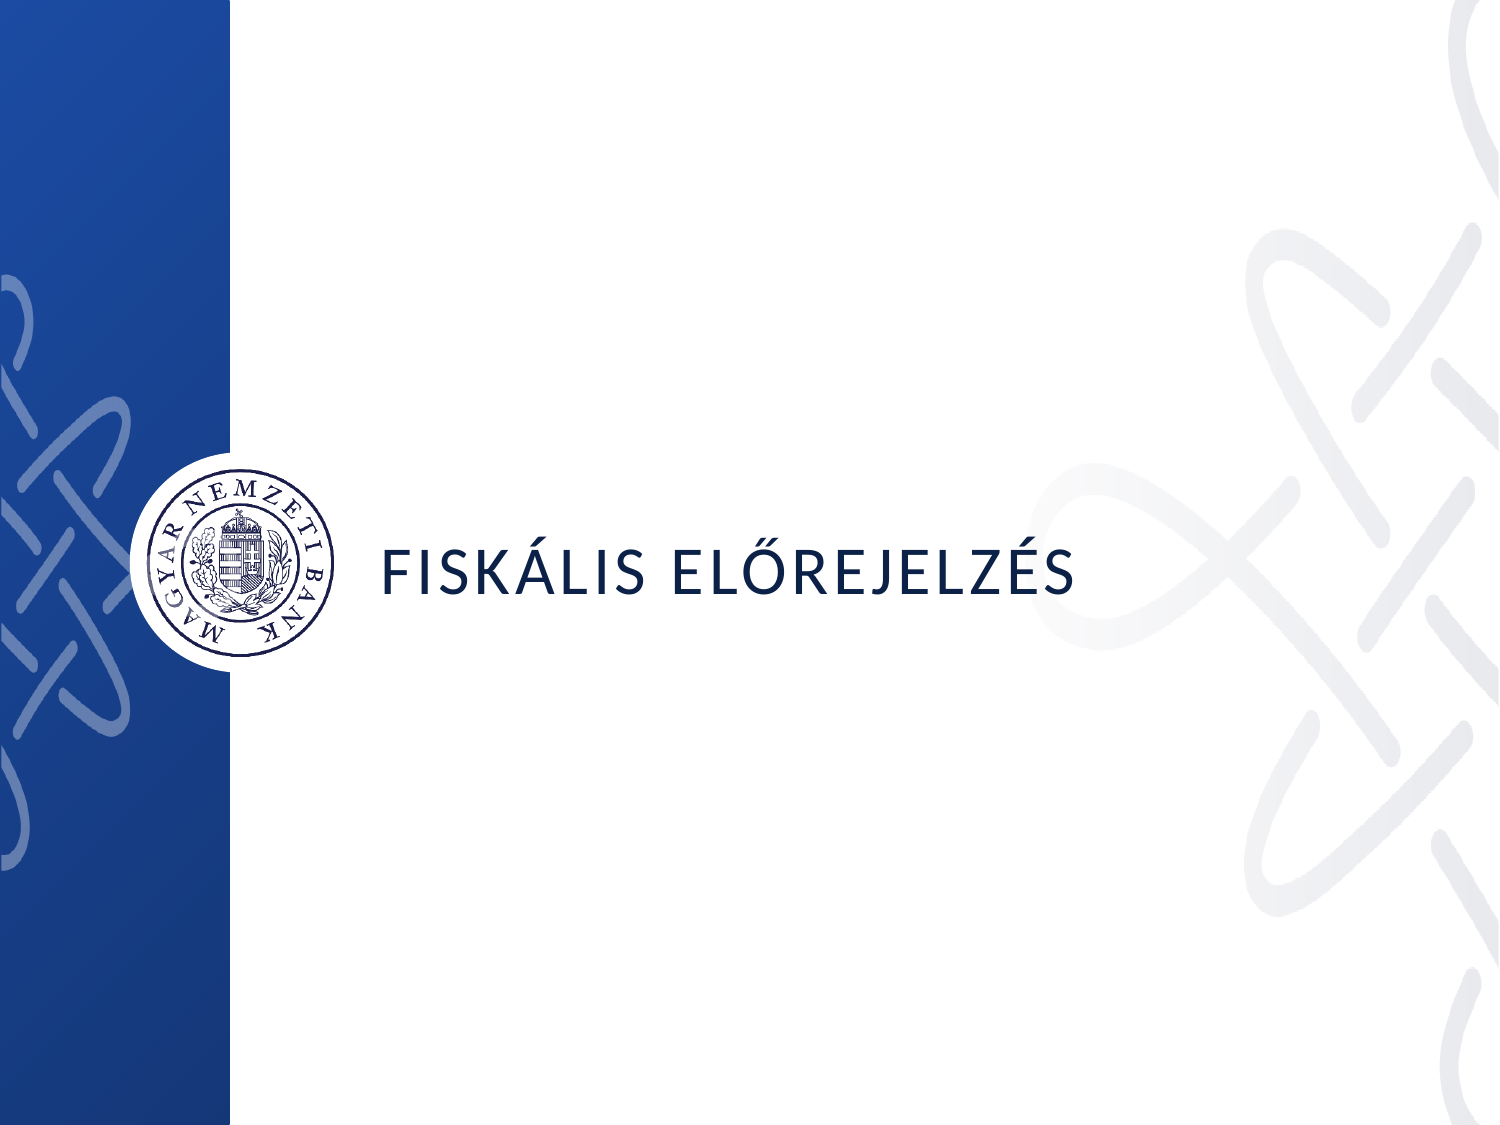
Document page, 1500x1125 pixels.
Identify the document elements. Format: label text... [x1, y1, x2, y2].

picture [1, 185, 335, 971]
title Fiskális előrejelzés [365, 511, 1383, 614]
